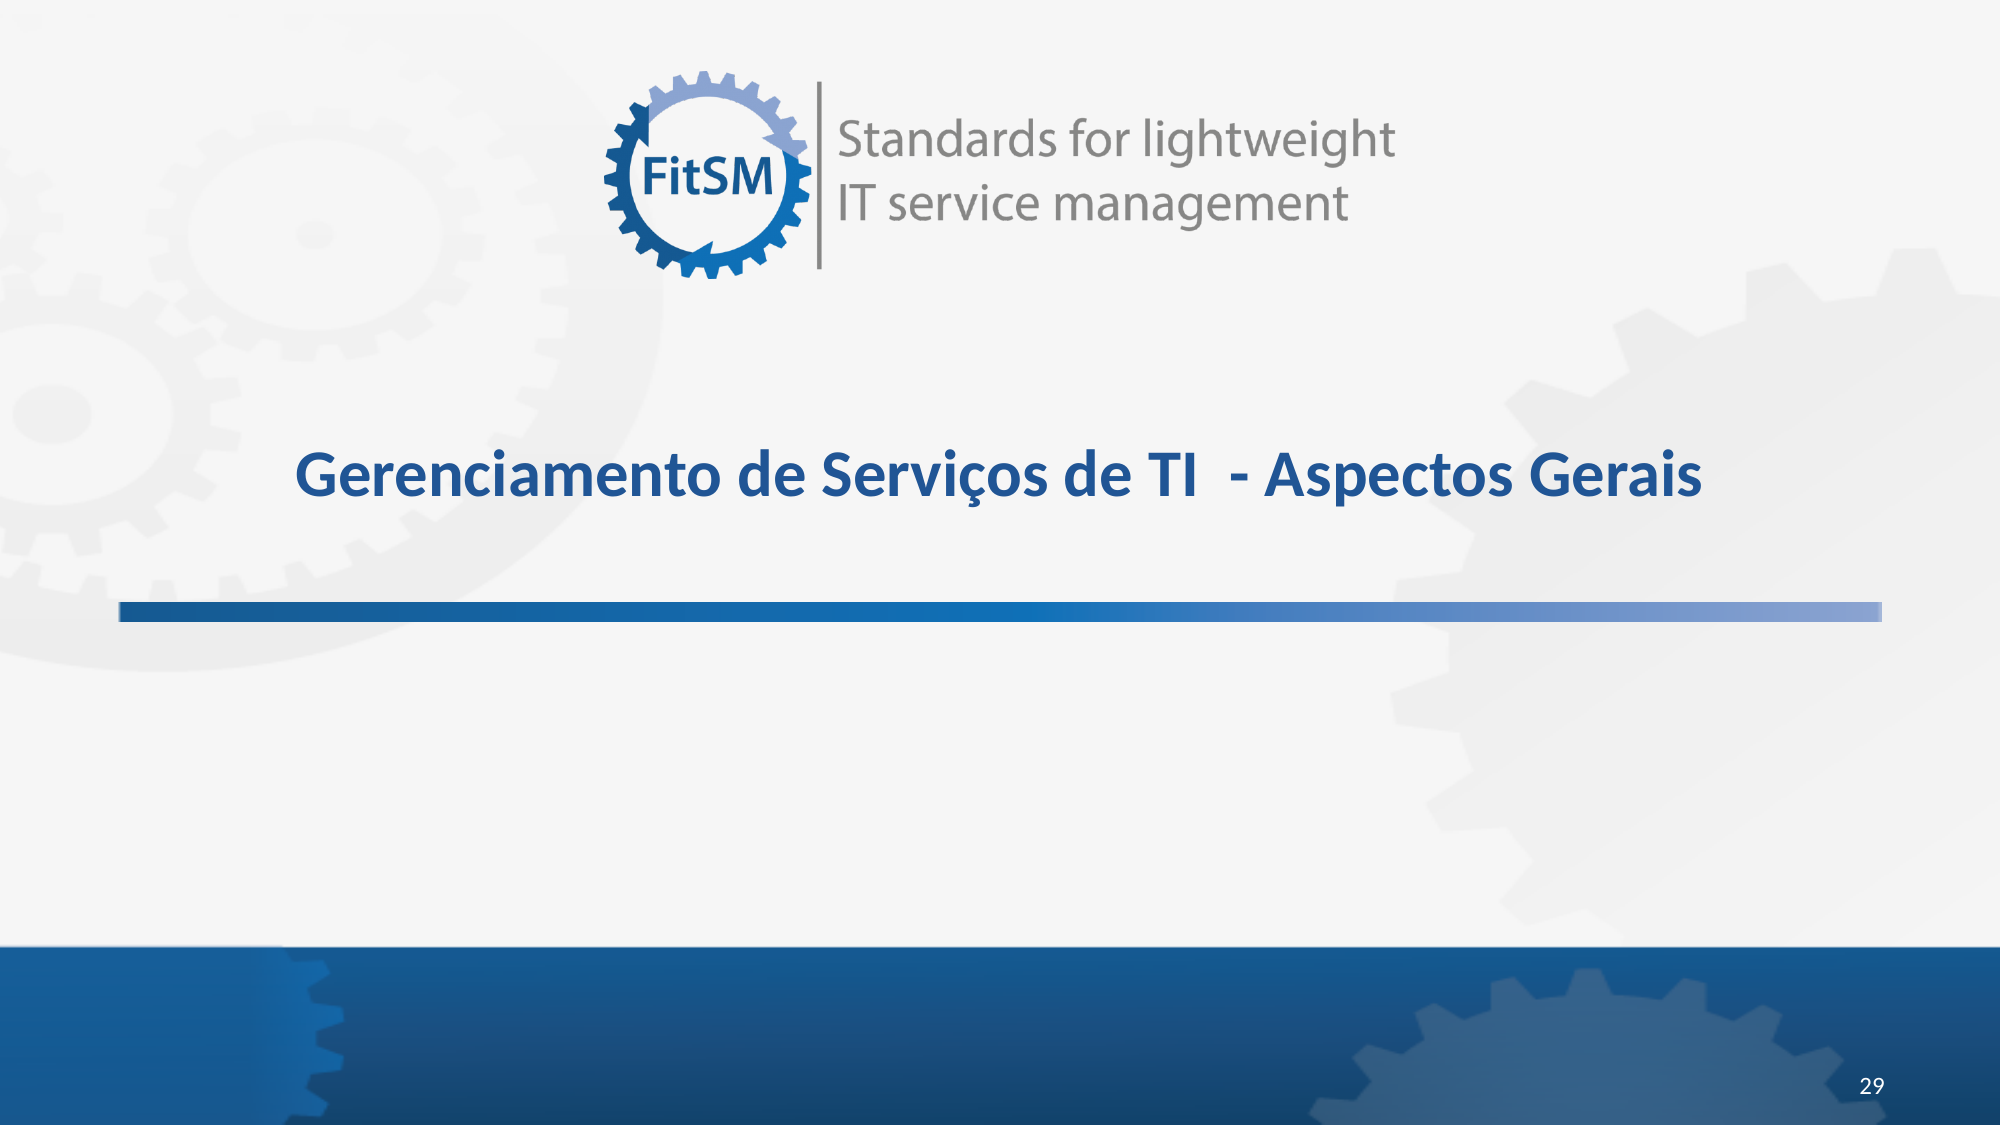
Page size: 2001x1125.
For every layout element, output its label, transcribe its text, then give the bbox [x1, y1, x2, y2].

title Gerenciamento de Serviços de TI - Aspectos Gerais [150, 349, 1850, 591]
slide_number 29 [1433, 1054, 1900, 1115]
picture [0, 0, 2000, 1125]
